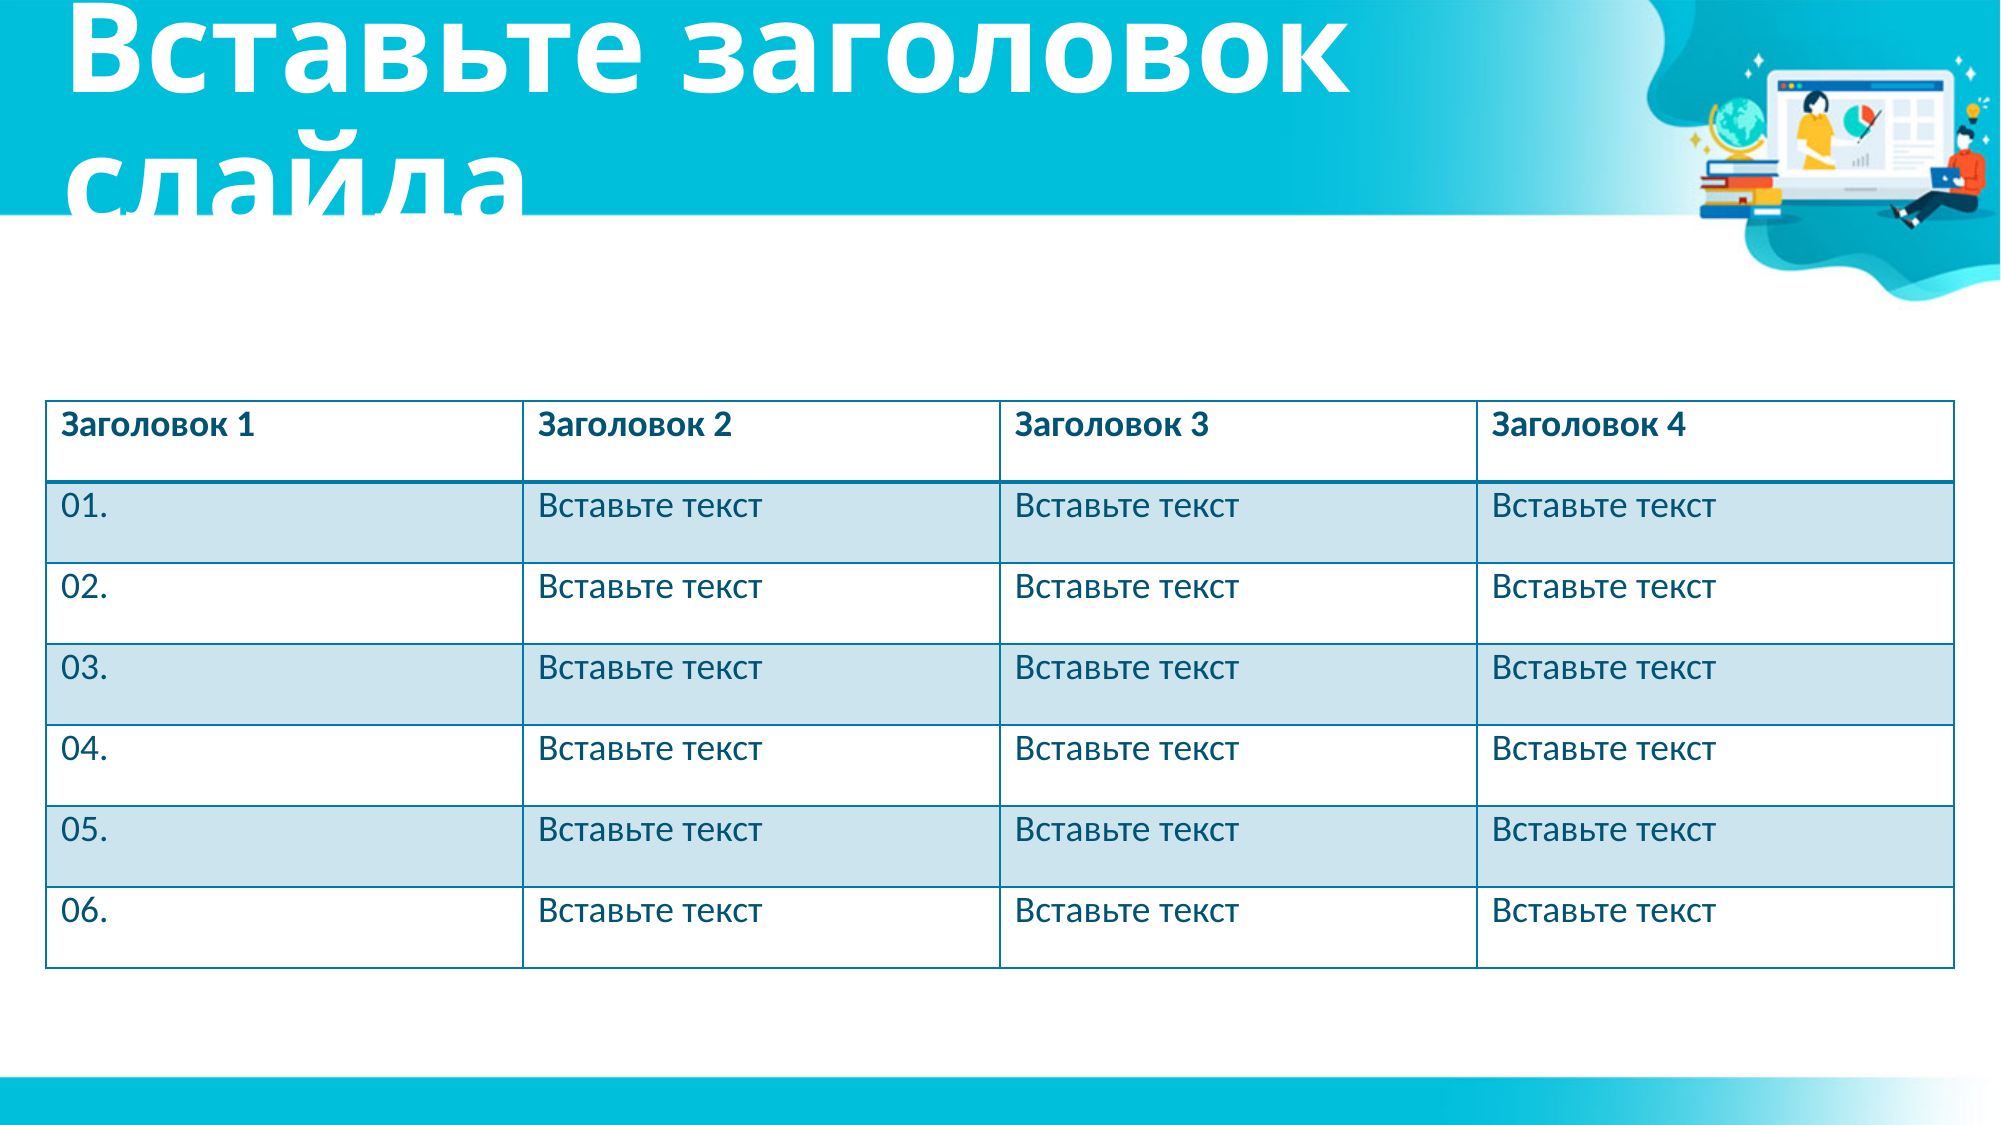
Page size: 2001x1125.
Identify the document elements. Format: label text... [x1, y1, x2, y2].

table_cell 02. [47, 564, 522, 643]
table_cell 04. [47, 726, 522, 805]
table_cell Вставьте текст [524, 484, 999, 562]
picture [0, 0, 2001, 1125]
table_cell Вставьте текст [1001, 726, 1476, 805]
table_cell Вставьте текст [524, 888, 999, 967]
table_cell Вставьте текст [1478, 888, 1953, 967]
table_cell Вставьте текст [524, 564, 999, 643]
title Вставьте заголовок слайда [47, 10, 1745, 228]
table_cell Вставьте текст [1478, 564, 1953, 643]
table_cell Вставьте текст [1001, 645, 1476, 724]
table_cell Вставьте текст [1478, 484, 1953, 562]
table_cell Вставьте текст [524, 726, 999, 805]
table_header Заголовок 4 [1478, 402, 1953, 480]
table_cell 03. [47, 645, 522, 724]
table_cell Вставьте текст [1478, 726, 1953, 805]
table_cell 01. [47, 484, 522, 562]
table_cell Вставьте текст [1478, 645, 1953, 724]
table_header Заголовок 3 [1001, 402, 1476, 480]
table_cell Вставьте текст [524, 807, 999, 886]
table_cell Вставьте текст [1001, 888, 1476, 967]
table_header Заголовок 2 [524, 402, 999, 480]
table_cell Вставьте текст [524, 645, 999, 724]
table_cell Вставьте текст [1001, 484, 1476, 562]
table_cell 06. [47, 888, 522, 967]
table_cell Вставьте текст [1001, 564, 1476, 643]
table_cell Вставьте текст [1001, 807, 1476, 886]
table_header Заголовок 1 [47, 402, 522, 480]
table_cell 05. [47, 807, 522, 886]
table_cell Вставьте текст [1478, 807, 1953, 886]
